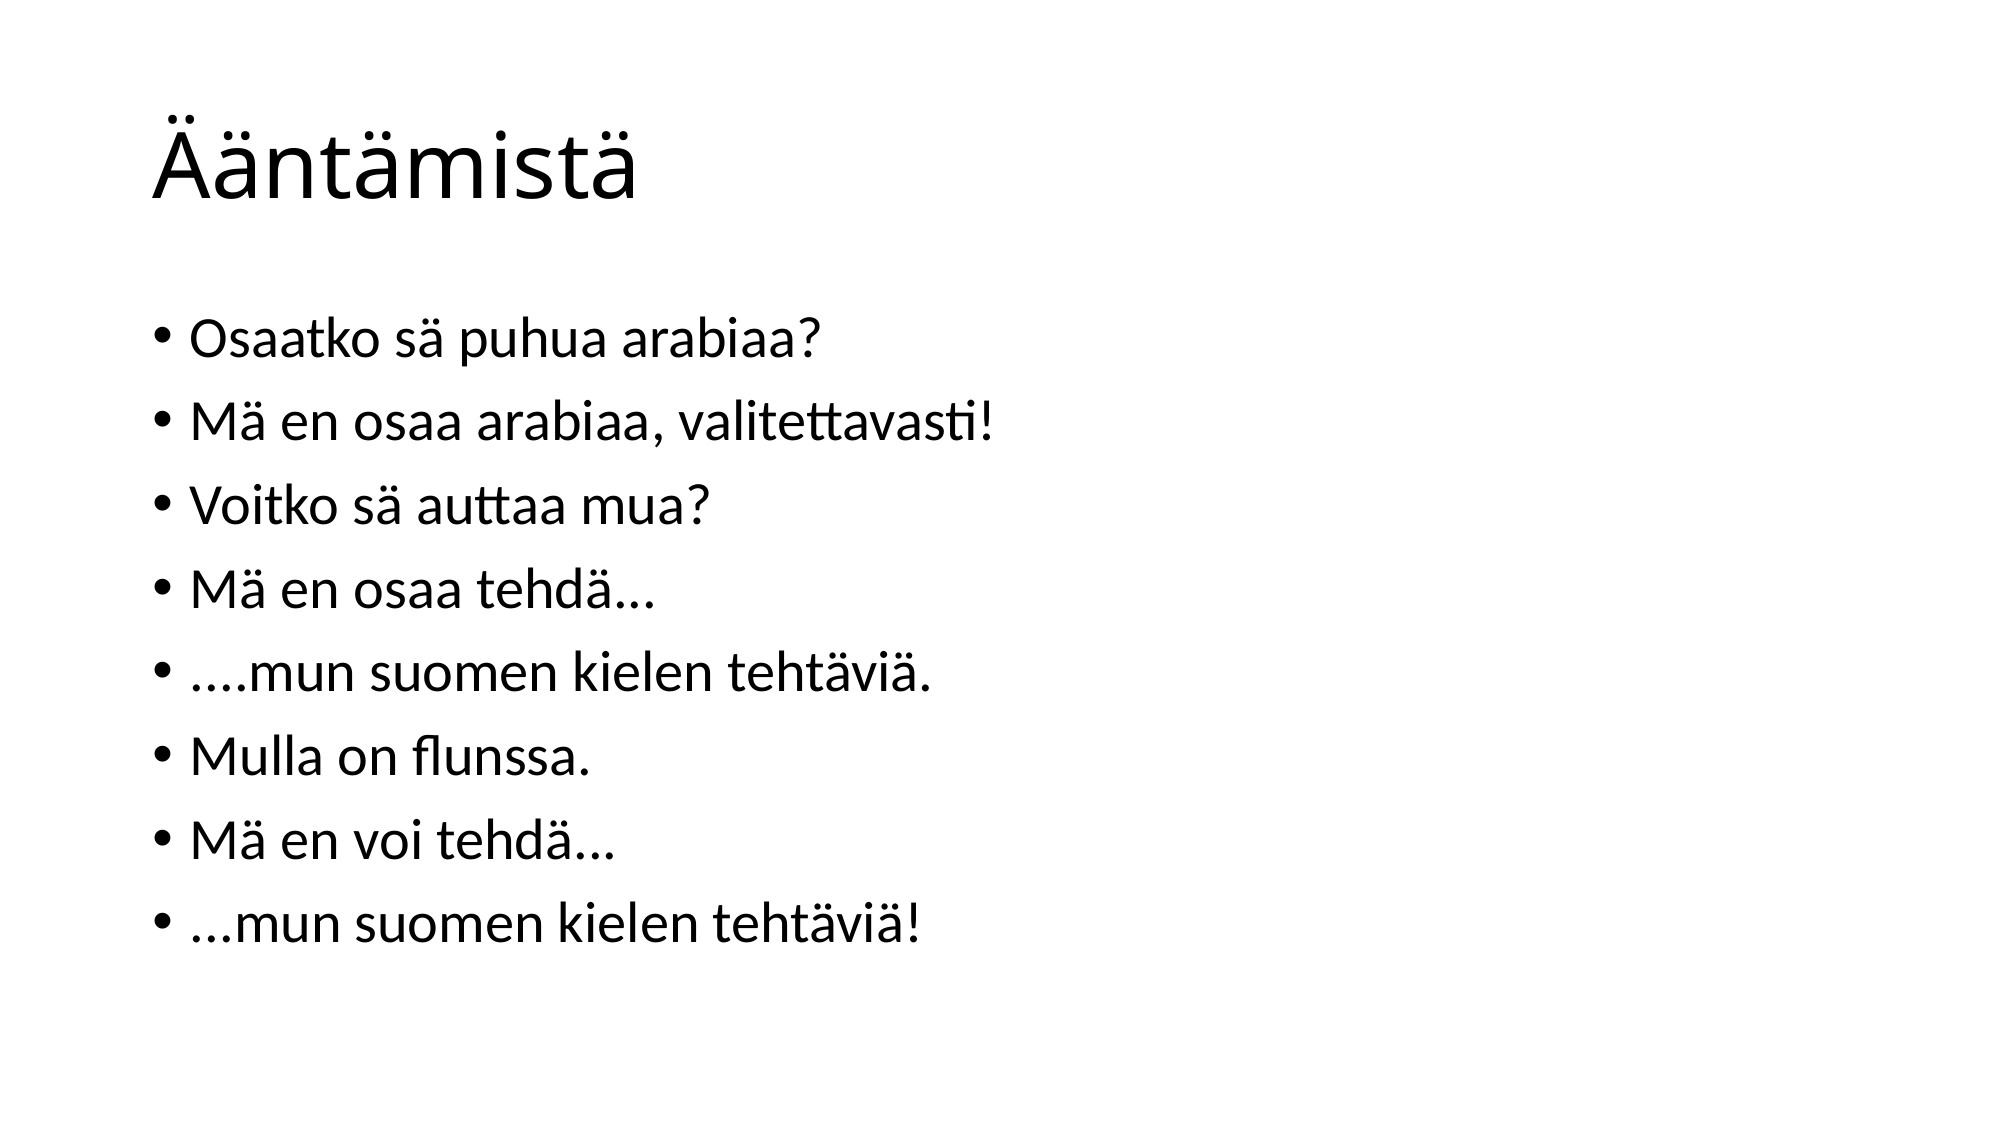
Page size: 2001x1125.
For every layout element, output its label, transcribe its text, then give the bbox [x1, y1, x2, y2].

title Ääntämistä [137, 59, 1863, 278]
list Osaatko sä puhua arabiaa? Mä en osaa arabiaa, valitettavasti! Voitko sä auttaa mua? Mä en osaa tehdä... ....mun suomen kielen tehtäviä. Mulla on flunssa. Mä en voi tehdä... ...mun suomen kielen tehtäviä! [137, 299, 1863, 1014]
